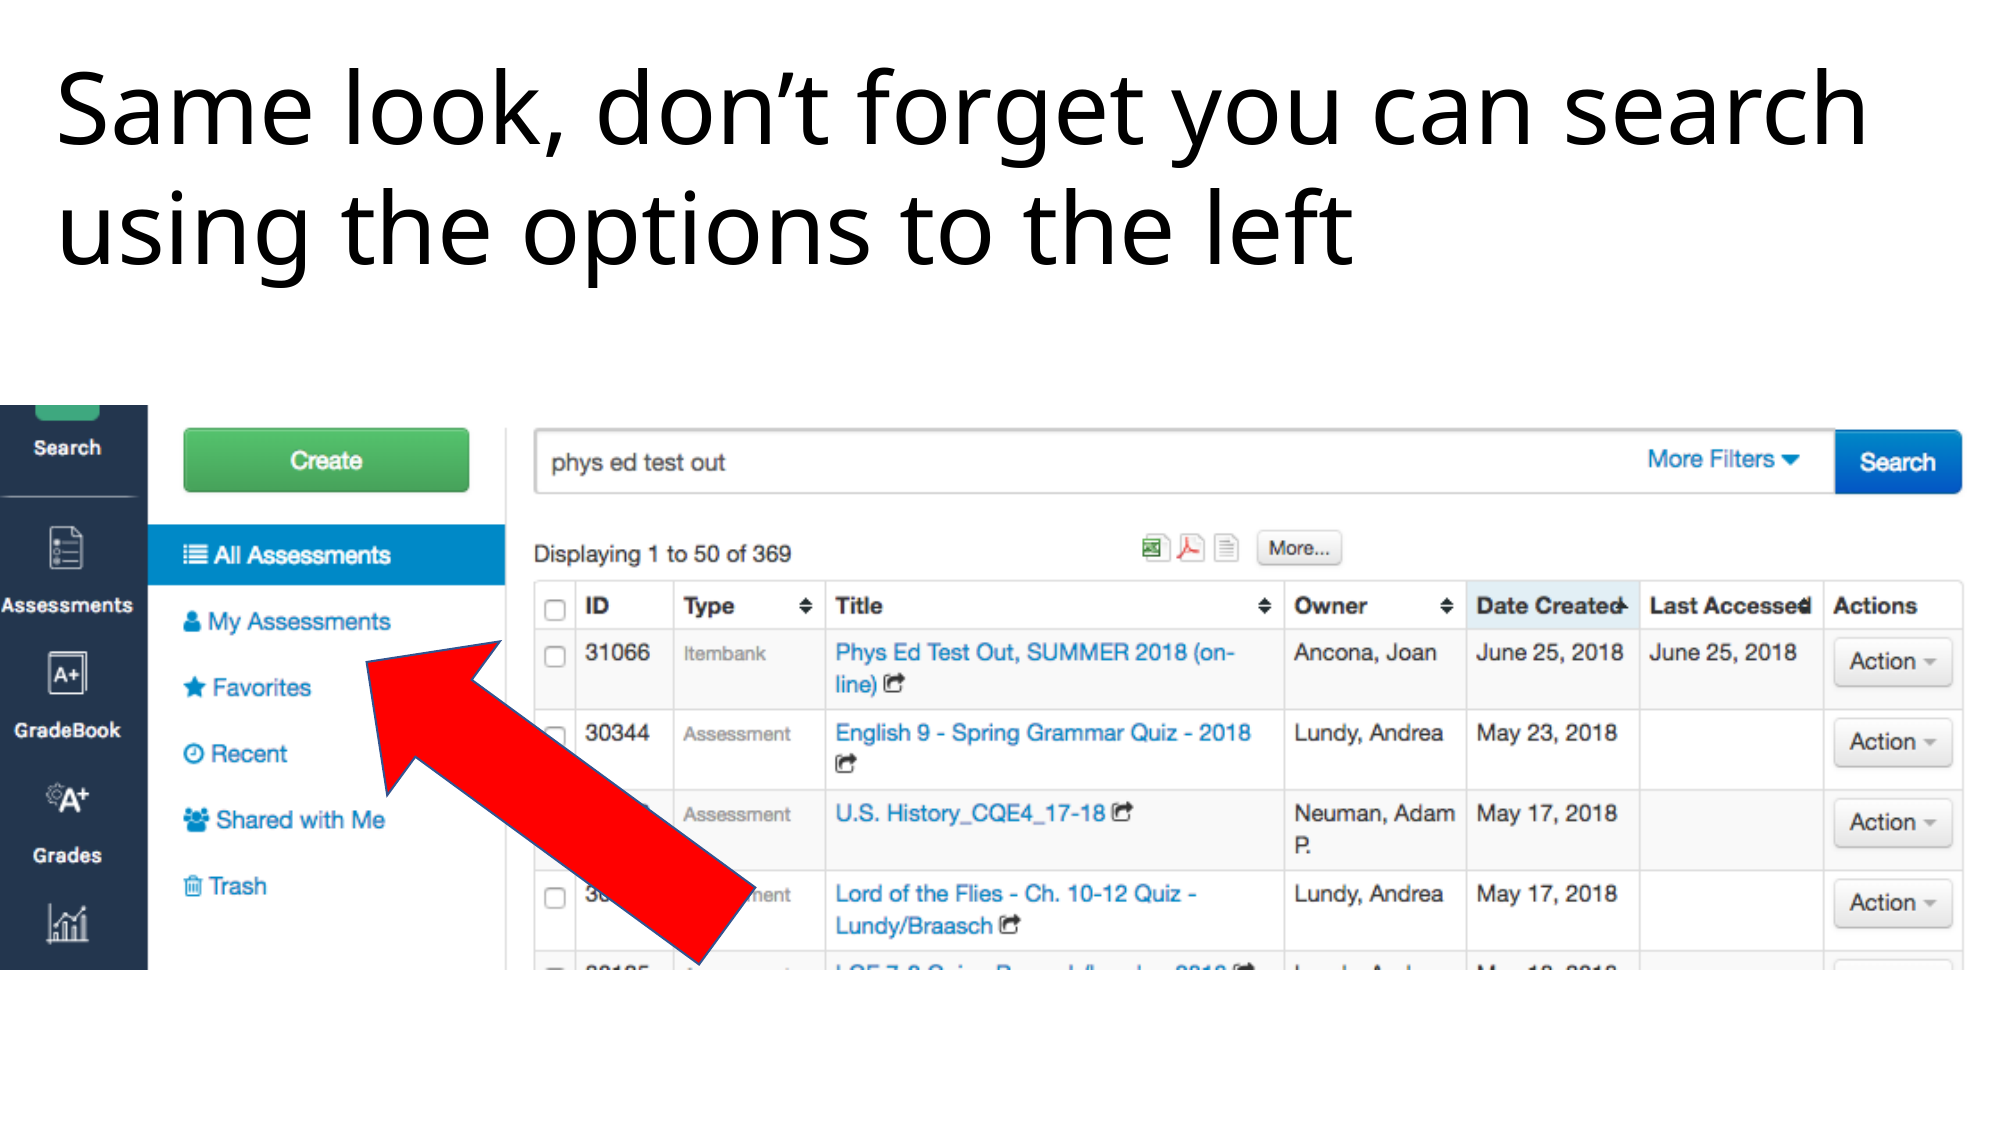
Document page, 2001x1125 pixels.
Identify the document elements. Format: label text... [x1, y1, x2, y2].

text_box Same look, don’t forget you can search using the options to the left [40, 37, 1919, 293]
picture [0, 405, 2000, 970]
